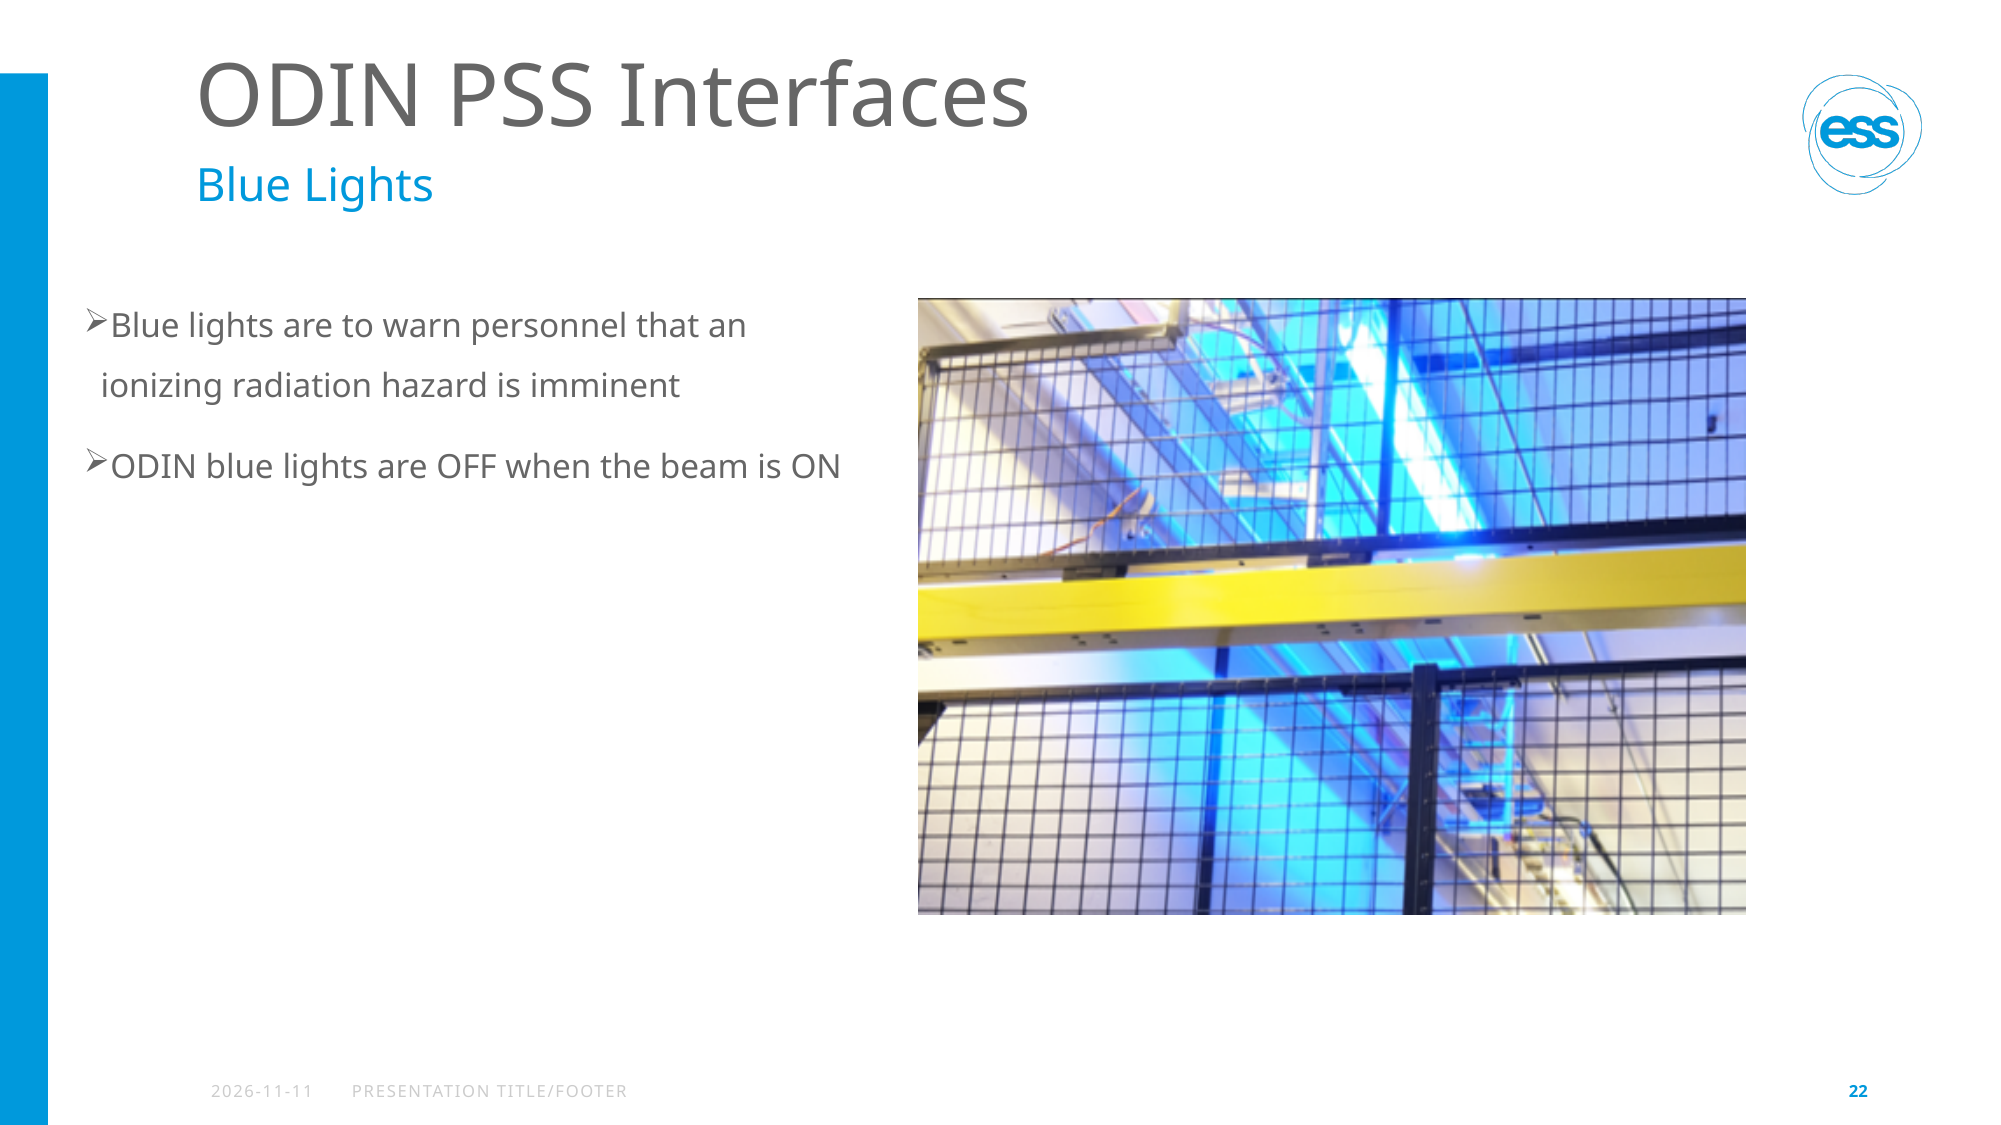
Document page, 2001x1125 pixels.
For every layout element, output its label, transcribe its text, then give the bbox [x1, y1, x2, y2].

title ODIN PSS Interfaces [181, 43, 1717, 152]
picture [918, 298, 1746, 915]
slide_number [196, 1062, 333, 1123]
text_box Blue lights are to warn personnel that an ionizing radiation hazard is imminent ODIN blue lights are OFF when the beam is ON [69, 277, 891, 493]
list Blue Lights [181, 152, 1717, 236]
slide_number 22 [1432, 1062, 1883, 1123]
footer PRESENTATION TITLE/FOOTER [336, 1062, 1046, 1123]
